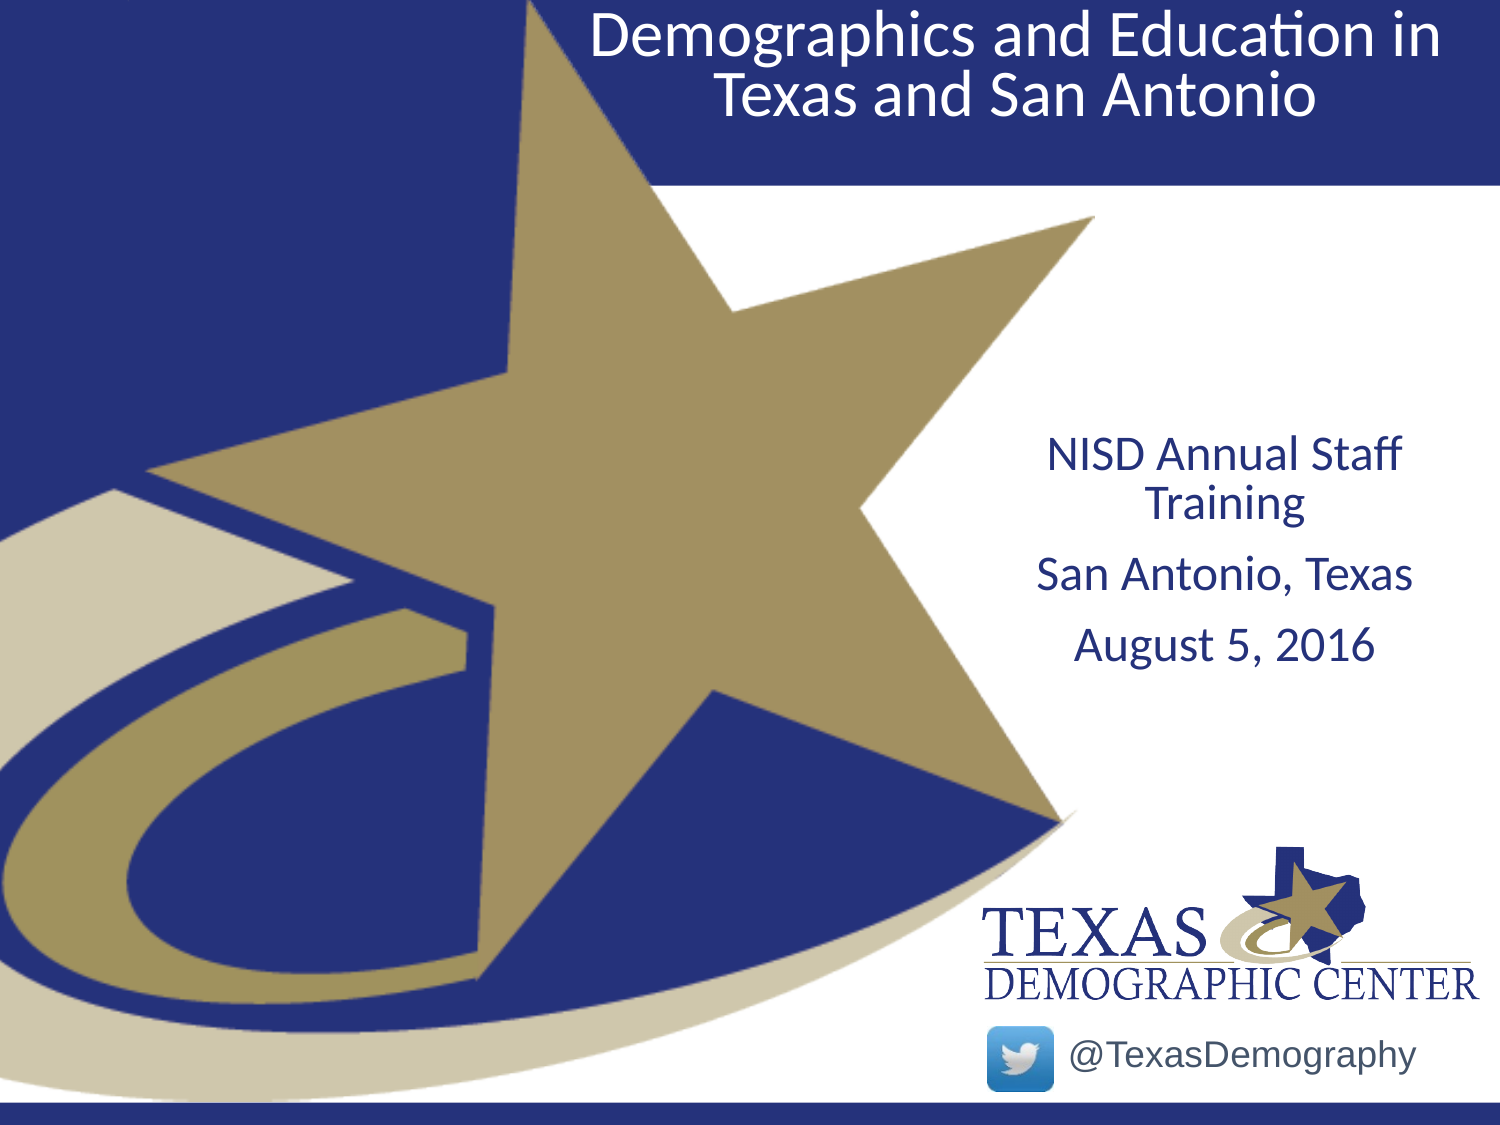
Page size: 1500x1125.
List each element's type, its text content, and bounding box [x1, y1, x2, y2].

picture [0, 0, 1482, 1102]
subtitle NISD Annual Staff Training San Antonio, Texas August 5, 2016 [987, 425, 1463, 750]
title Demographics and Education in Texas and San Antonio [509, 1, 1500, 239]
